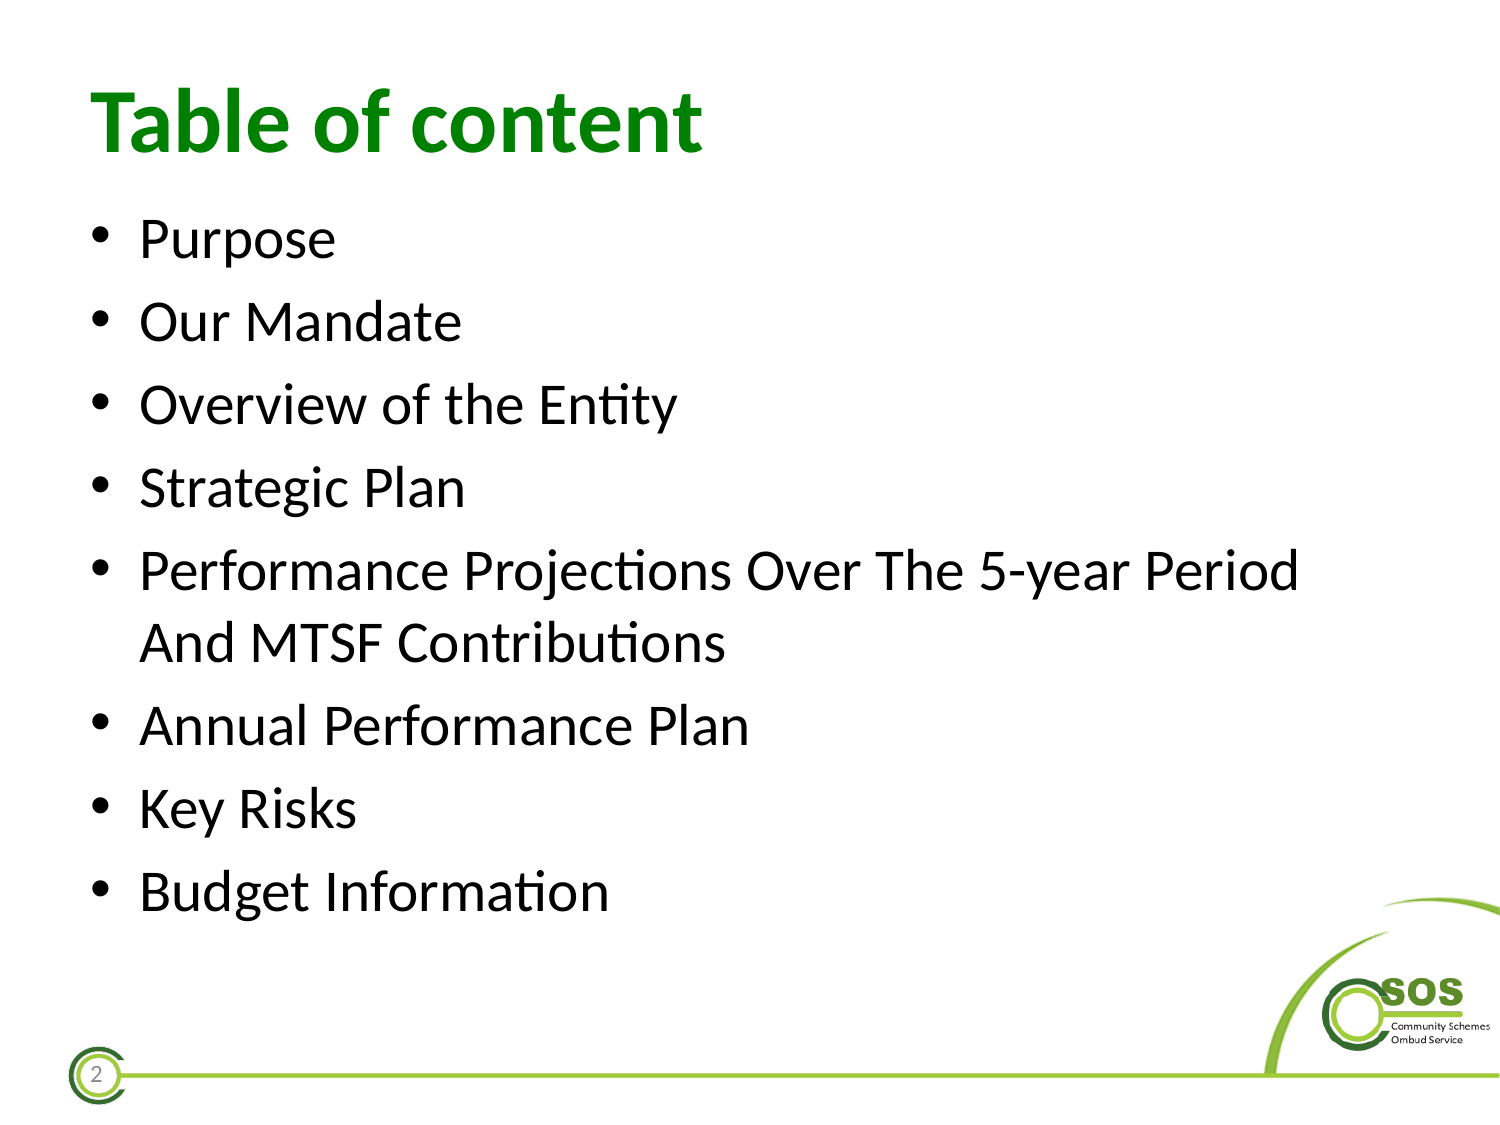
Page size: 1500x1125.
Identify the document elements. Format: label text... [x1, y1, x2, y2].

picture [66, 892, 1500, 1107]
list Purpose Our Mandate Overview of the Entity Strategic Plan Performance Projections Over The 5-year Period And MTSF Contributions Annual Performance Plan Key Risks Budget Information [75, 191, 1425, 934]
title Table of content [75, 22, 1425, 191]
slide_number 2 [75, 1042, 425, 1103]
